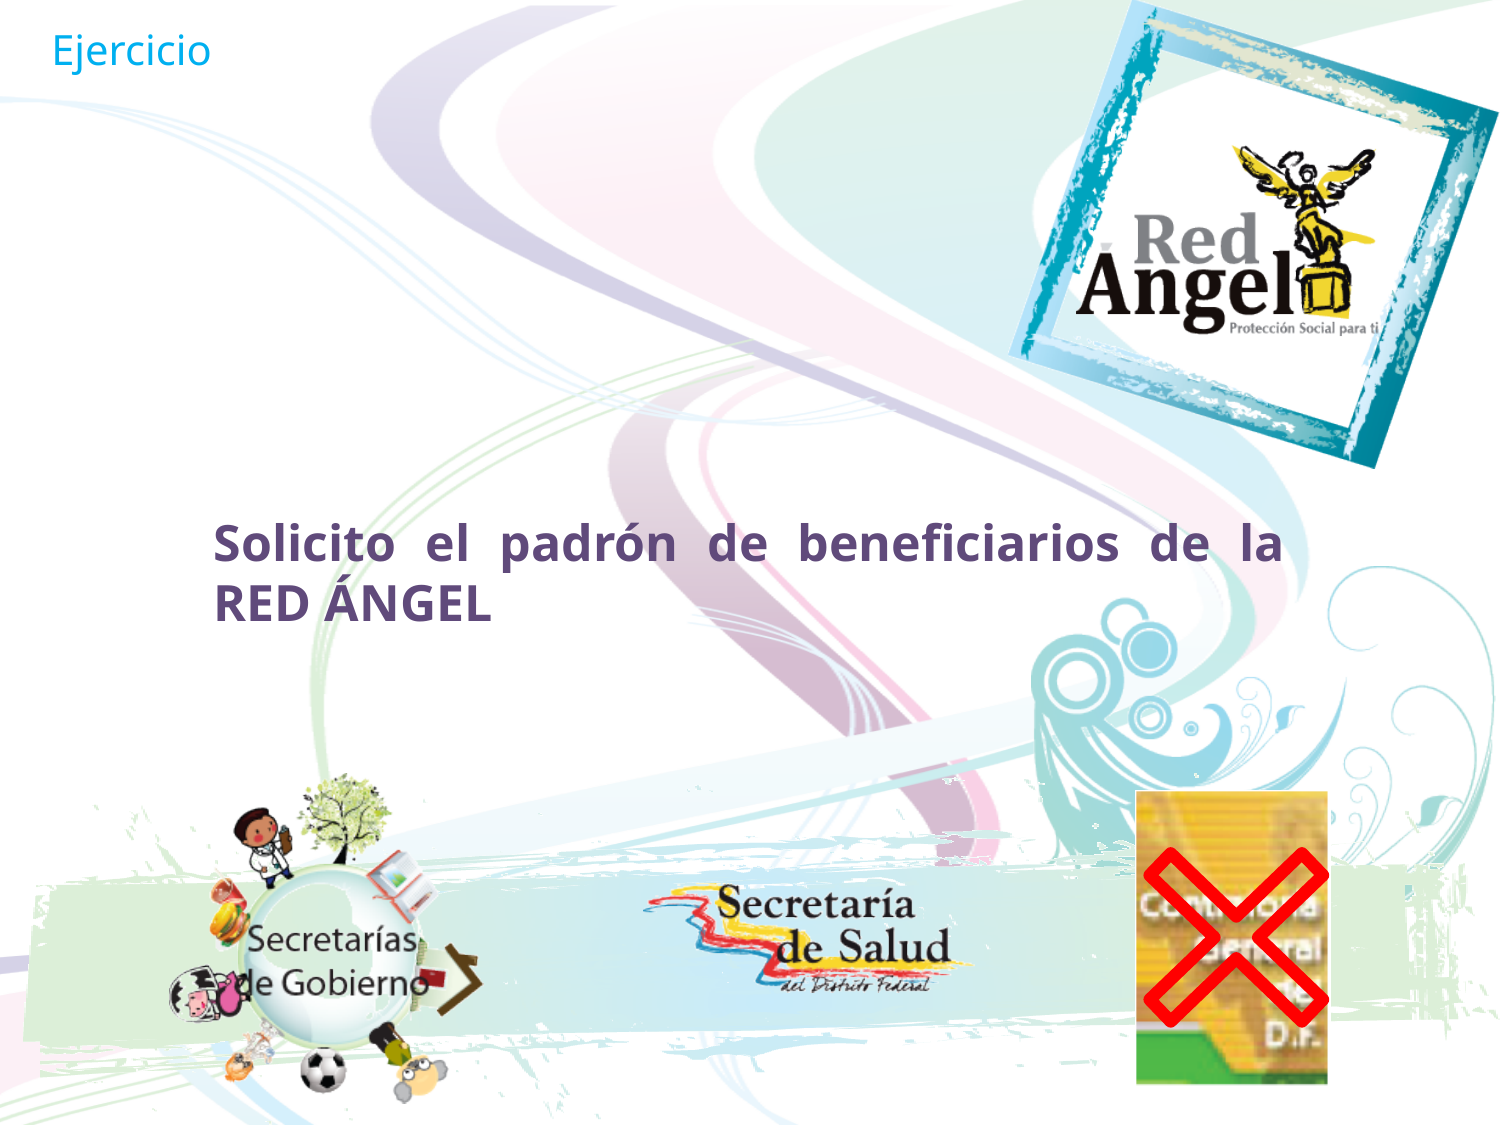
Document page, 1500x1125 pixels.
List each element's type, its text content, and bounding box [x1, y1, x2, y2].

text_box Solicito el padrón de beneficiarios de la RED ÁNGEL [199, 503, 1301, 639]
picture [0, 0, 1500, 1125]
